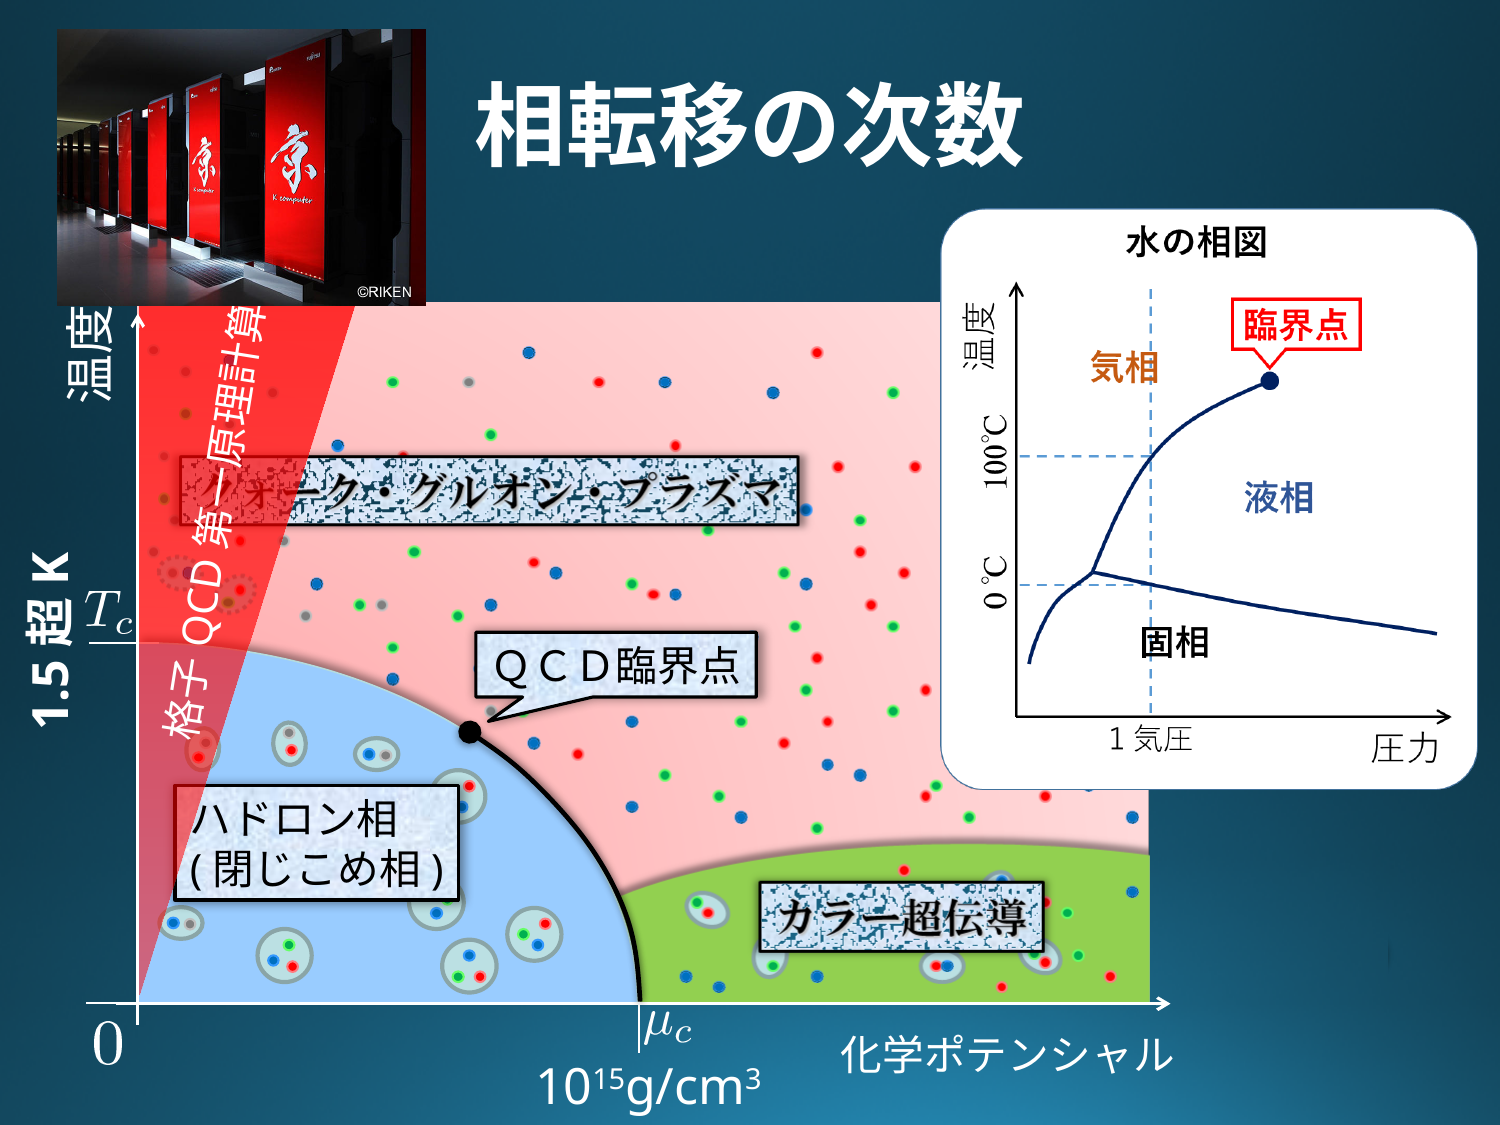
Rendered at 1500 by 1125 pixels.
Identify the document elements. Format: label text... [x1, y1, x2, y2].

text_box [139, 670, 360, 995]
text_box 温度 [50, 290, 126, 420]
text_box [469, 632, 758, 1002]
picture [137, 670, 638, 1003]
text_box 1.5超K [11, 537, 86, 669]
picture [0, 0, 1500, 1125]
text_box 1015g/cm3 [520, 1081, 777, 1123]
text_box 1.5超K [11, 670, 86, 746]
text_box 化学ポテンシャル [825, 1081, 1190, 1086]
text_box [139, 306, 360, 669]
title 相転移の次数 [103, 21, 1397, 240]
